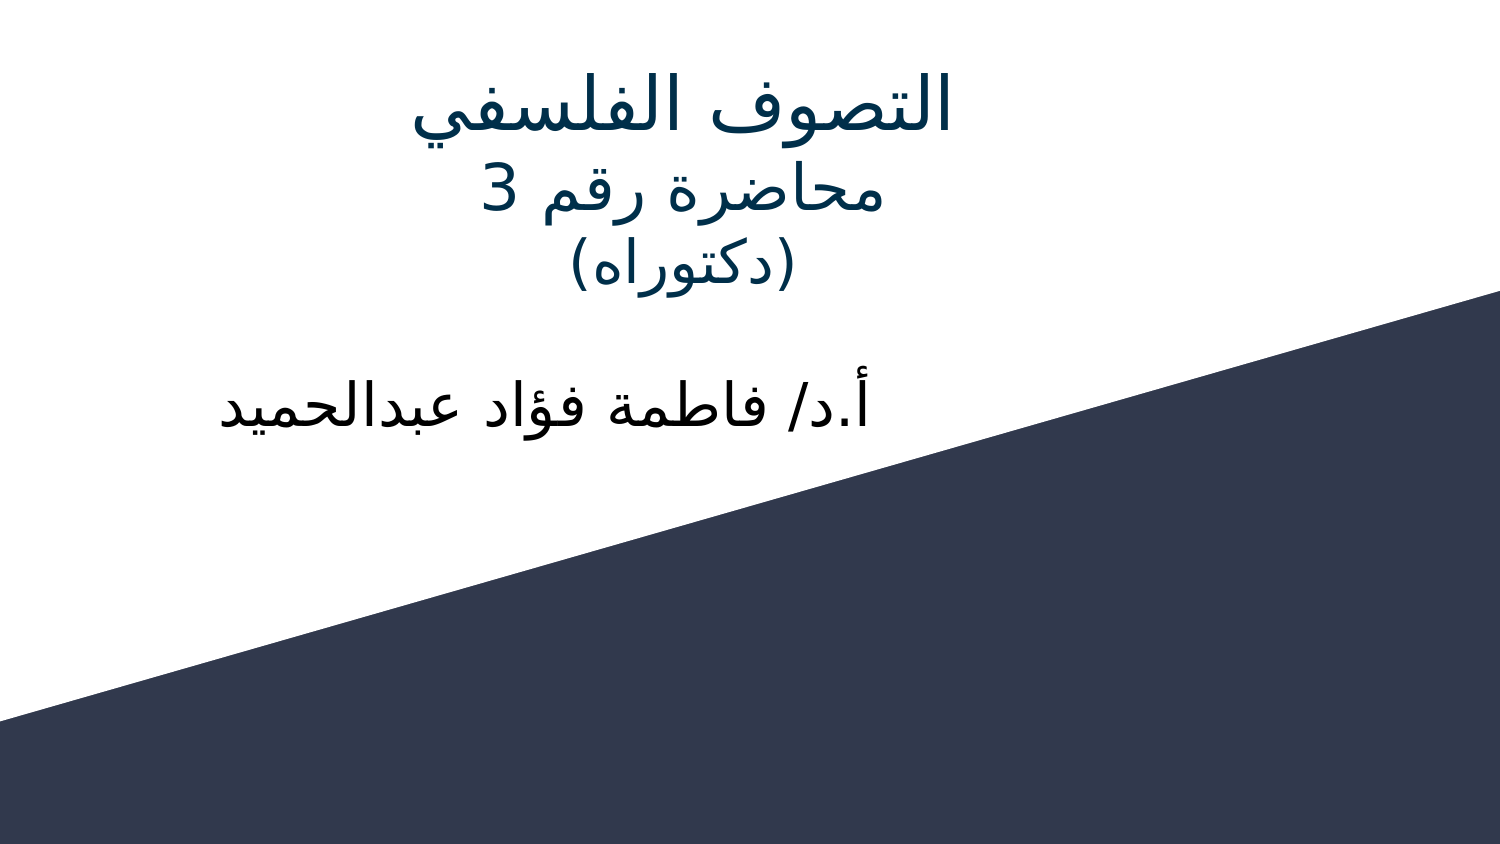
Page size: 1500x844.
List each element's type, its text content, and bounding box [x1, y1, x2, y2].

subtitle أ.د/ فاطمة فؤاد عبدالحميد [191, 350, 888, 472]
title التصوف الفلسفي محاضرة رقم 3 (دكتوراه) [0, 40, 1383, 251]
